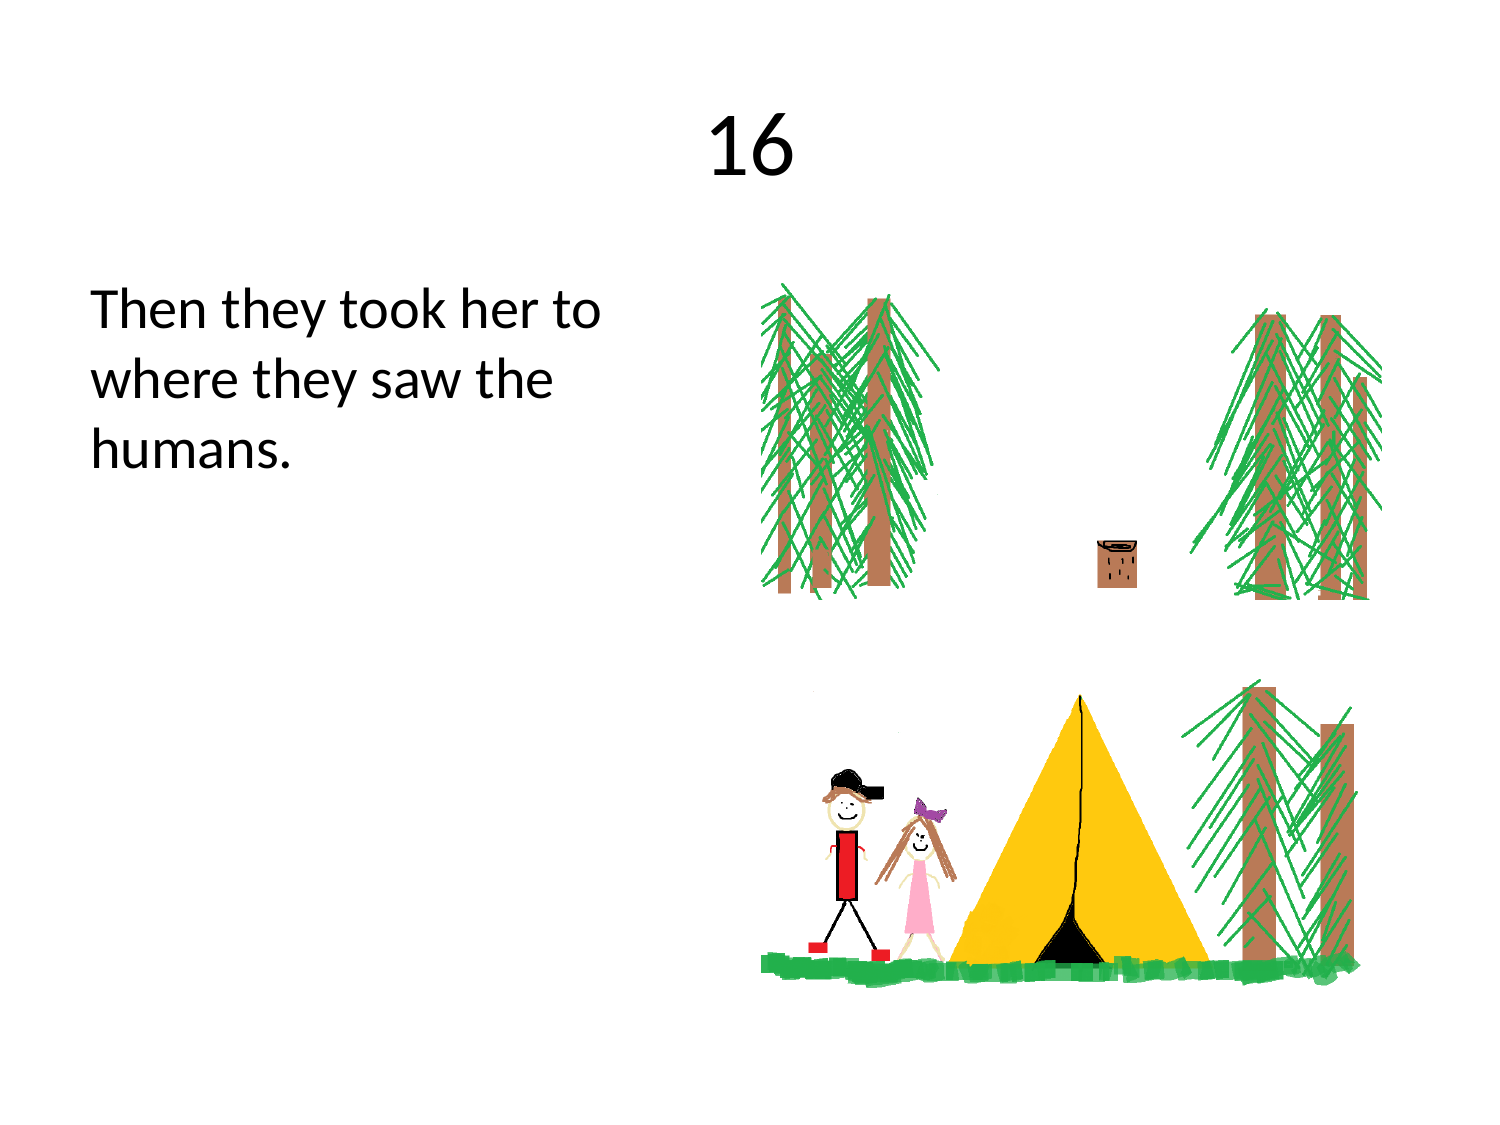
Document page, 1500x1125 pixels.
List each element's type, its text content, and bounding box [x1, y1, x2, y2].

title 16 [75, 45, 1425, 233]
picture [761, 635, 1384, 995]
picture [761, 255, 1383, 600]
list Then they took her to where they saw the humans. [75, 262, 738, 1005]
